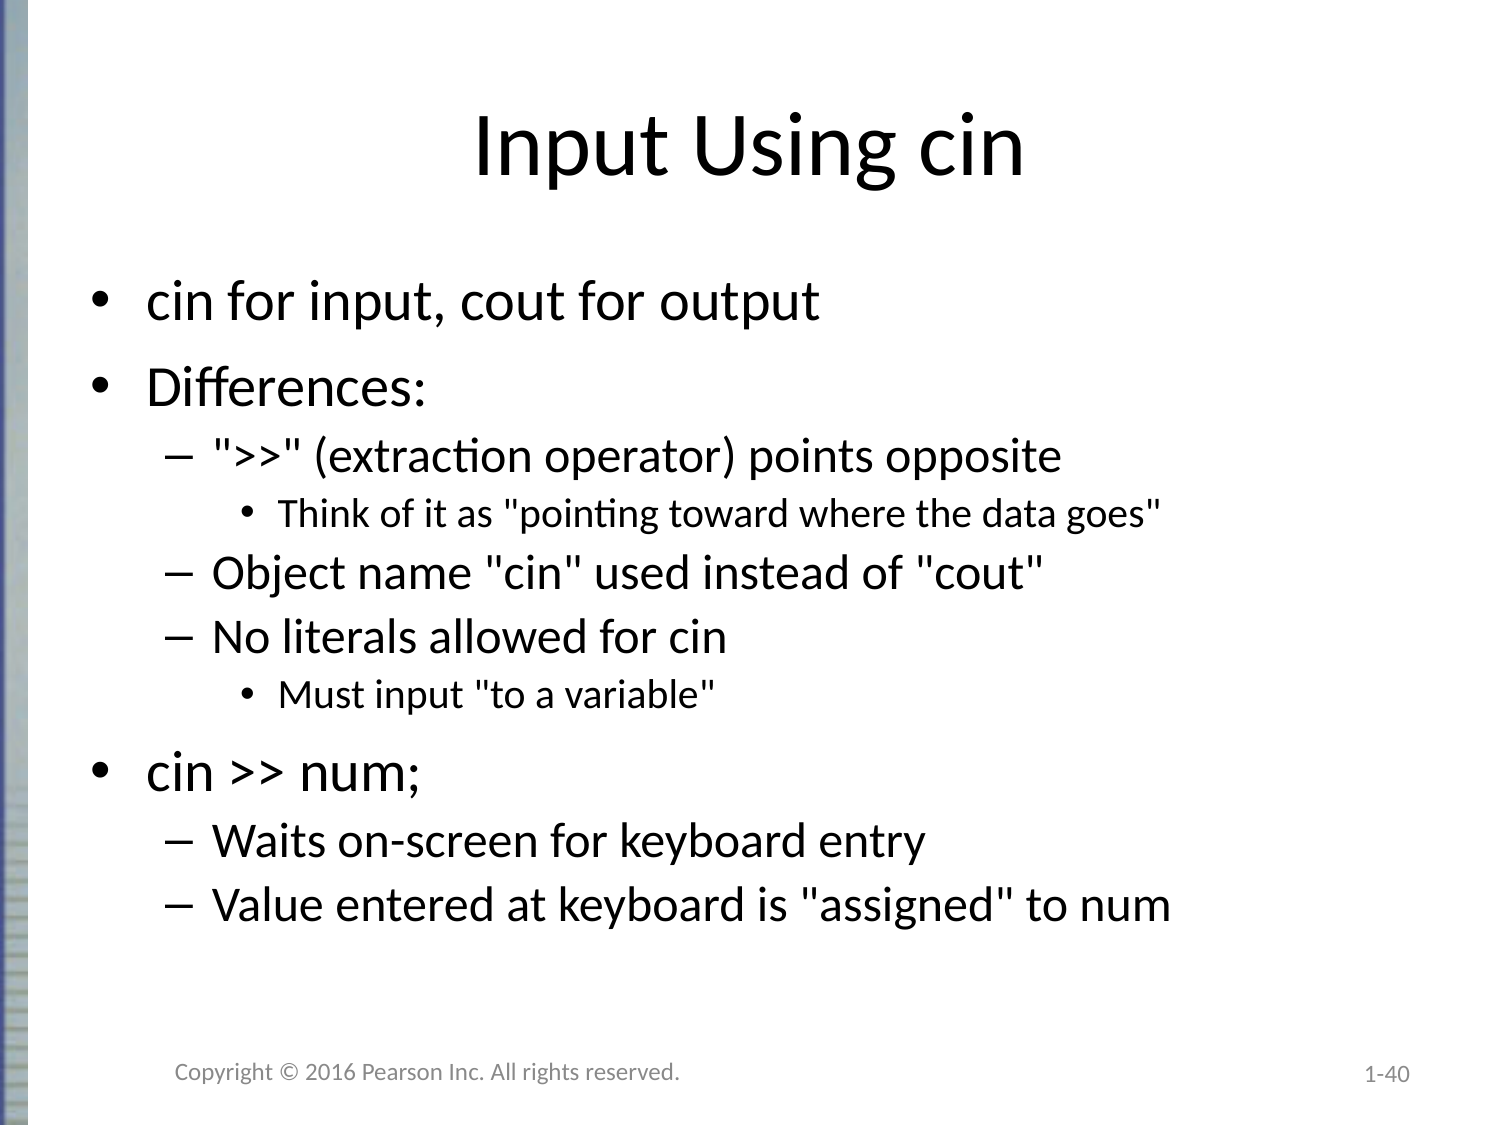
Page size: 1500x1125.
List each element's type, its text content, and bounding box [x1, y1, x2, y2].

title Input Using cin [75, 45, 1425, 233]
slide_number 1-40 [1074, 1042, 1425, 1103]
picture [0, 0, 28, 1125]
list cin for input, cout for output Differences: ">>" (extraction operator) points opposite Think of it as "pointing toward where the data goes" Object name "cin" used instead of "cout" No literals allowed for cin Must input "to a variable" cin >> num; Waits on-screen for keyboard entry Value entered at keyboard is "assigned" to num [75, 262, 1425, 1005]
footer Copyright © 2016 Pearson Inc. All rights reserved. [75, 1040, 788, 1100]
